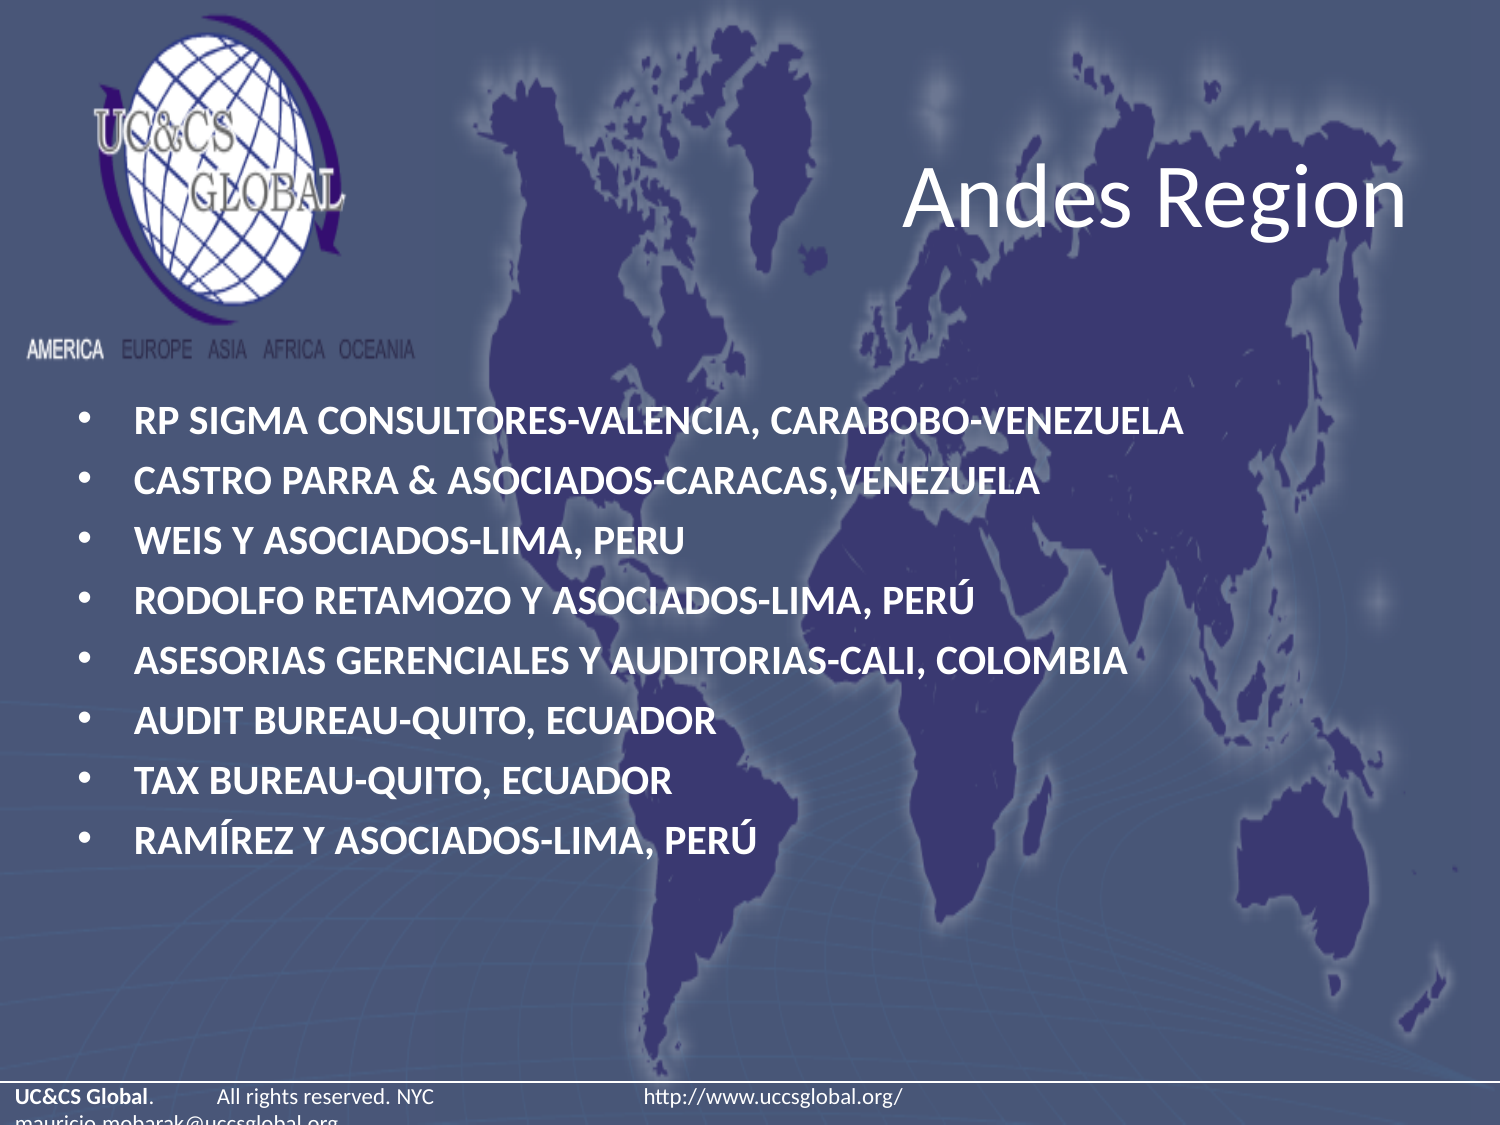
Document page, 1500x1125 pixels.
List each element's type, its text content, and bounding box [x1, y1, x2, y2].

list RP SIGMA CONSULTORES-VALENCIA, CARABOBO-VENEZUELA CASTRO PARRA & ASOCIADOS-CARACAS,VENEZUELA WEIS Y ASOCIADOS-LIMA, PERU RODOLFO RETAMOZO Y ASOCIADOS-LIMA, PERÚ ASESORIAS GERENCIALES Y AUDITORIAS-CALI, COLOMBIA AUDIT BUREAU-QUITO, ECUADOR TAX BUREAU-QUITO, ECUADOR RAMÍREZ Y ASOCIADOS-LIMA, PERÚ [62, 375, 1425, 1018]
picture [0, 1083, 1500, 1125]
picture [0, 0, 1500, 1081]
picture [188, 1118, 201, 1125]
title Andes Region [275, 45, 1425, 338]
